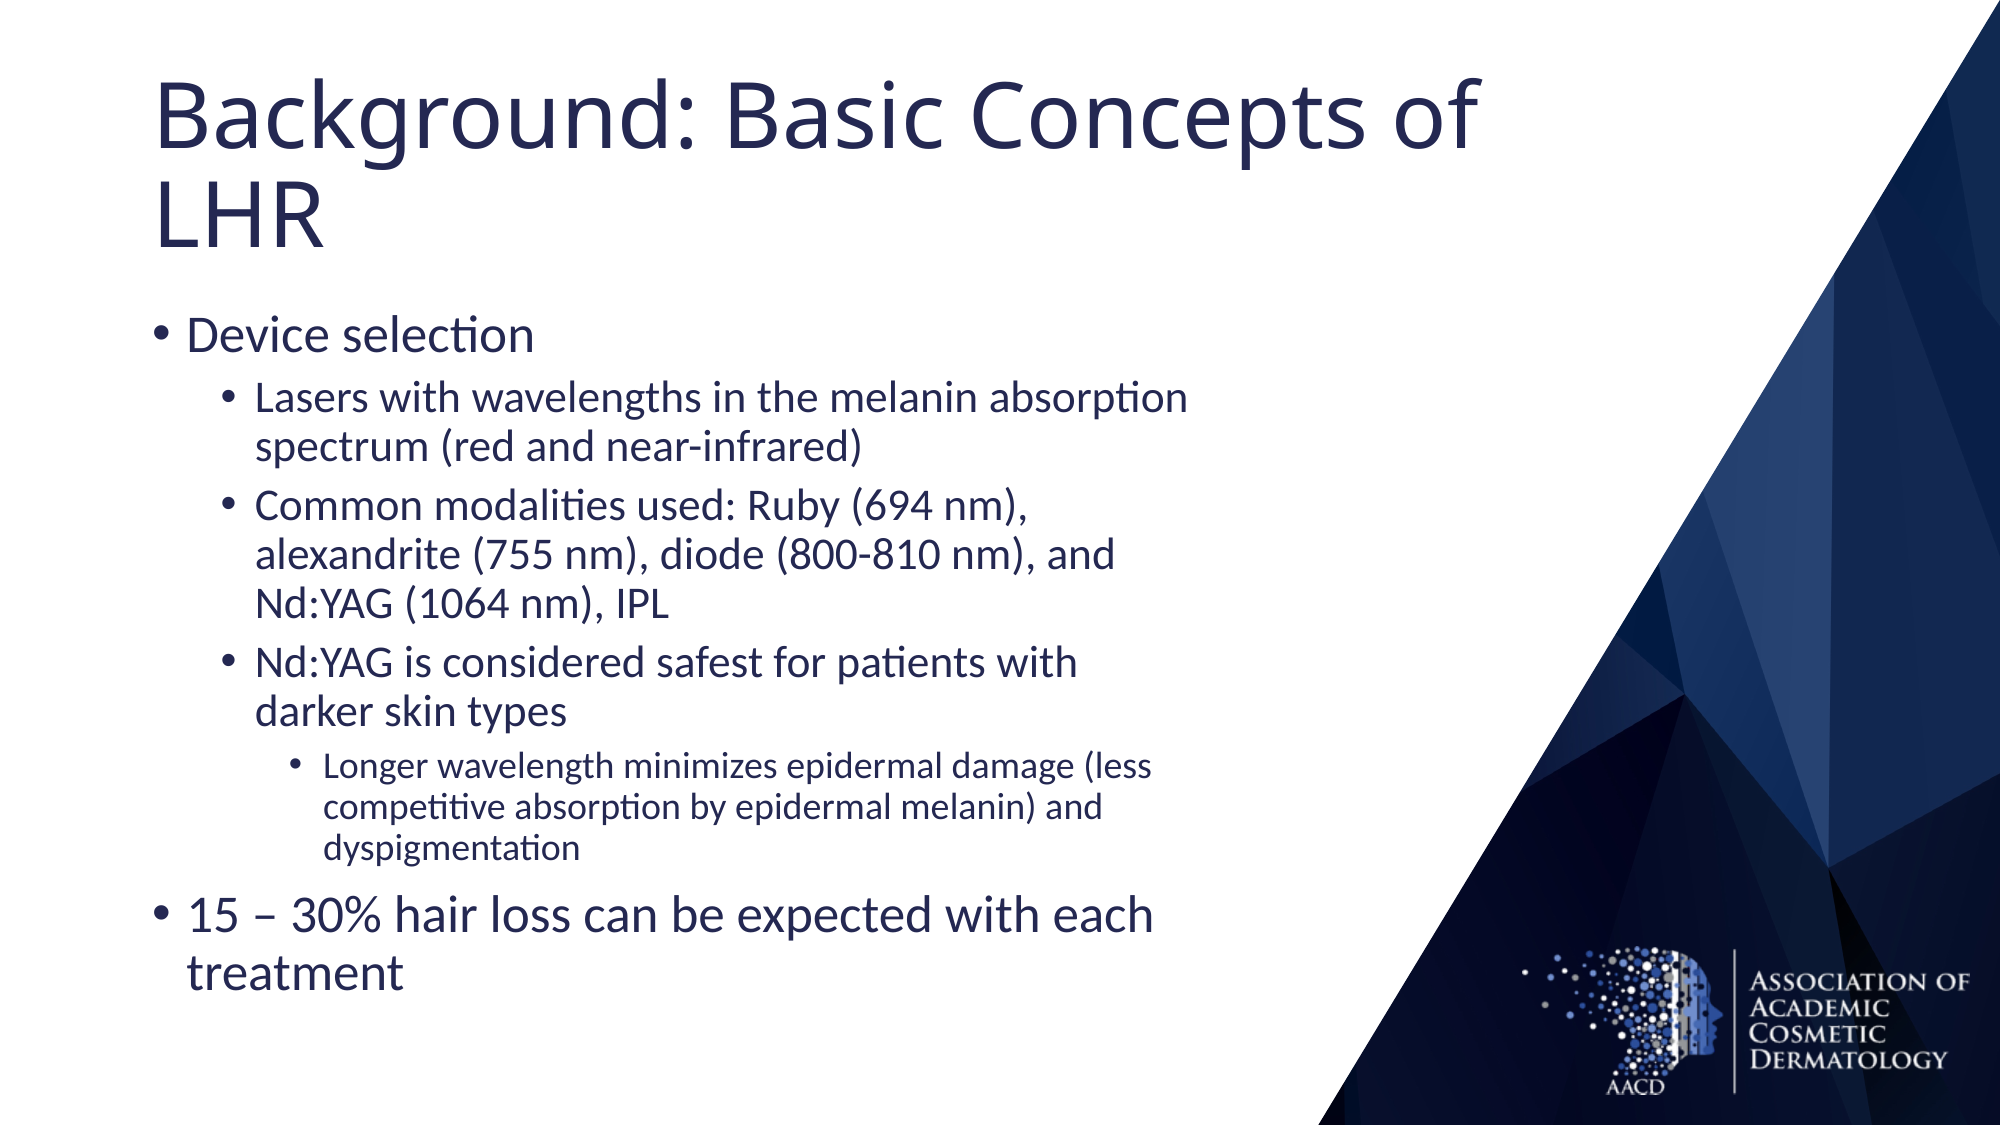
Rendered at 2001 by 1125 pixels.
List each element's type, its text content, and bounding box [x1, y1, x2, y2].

list Device selection Lasers with wavelengths in the melanin absorption spectrum (red and near-infrared) Common modalities used: Ruby (694 nm), alexandrite (755 nm), diode (800-810 nm), and Nd:YAG (1064 nm), IPL Nd:YAG is considered safest for patients with darker skin types Longer wavelength minimizes epidermal damage (less competitive absorption by epidermal melanin) and dyspigmentation 15 – 30% hair loss can be expected with each treatment [137, 299, 1218, 1014]
picture [1318, 0, 2000, 1125]
title Background: Basic Concepts of LHR [137, 59, 1583, 278]
